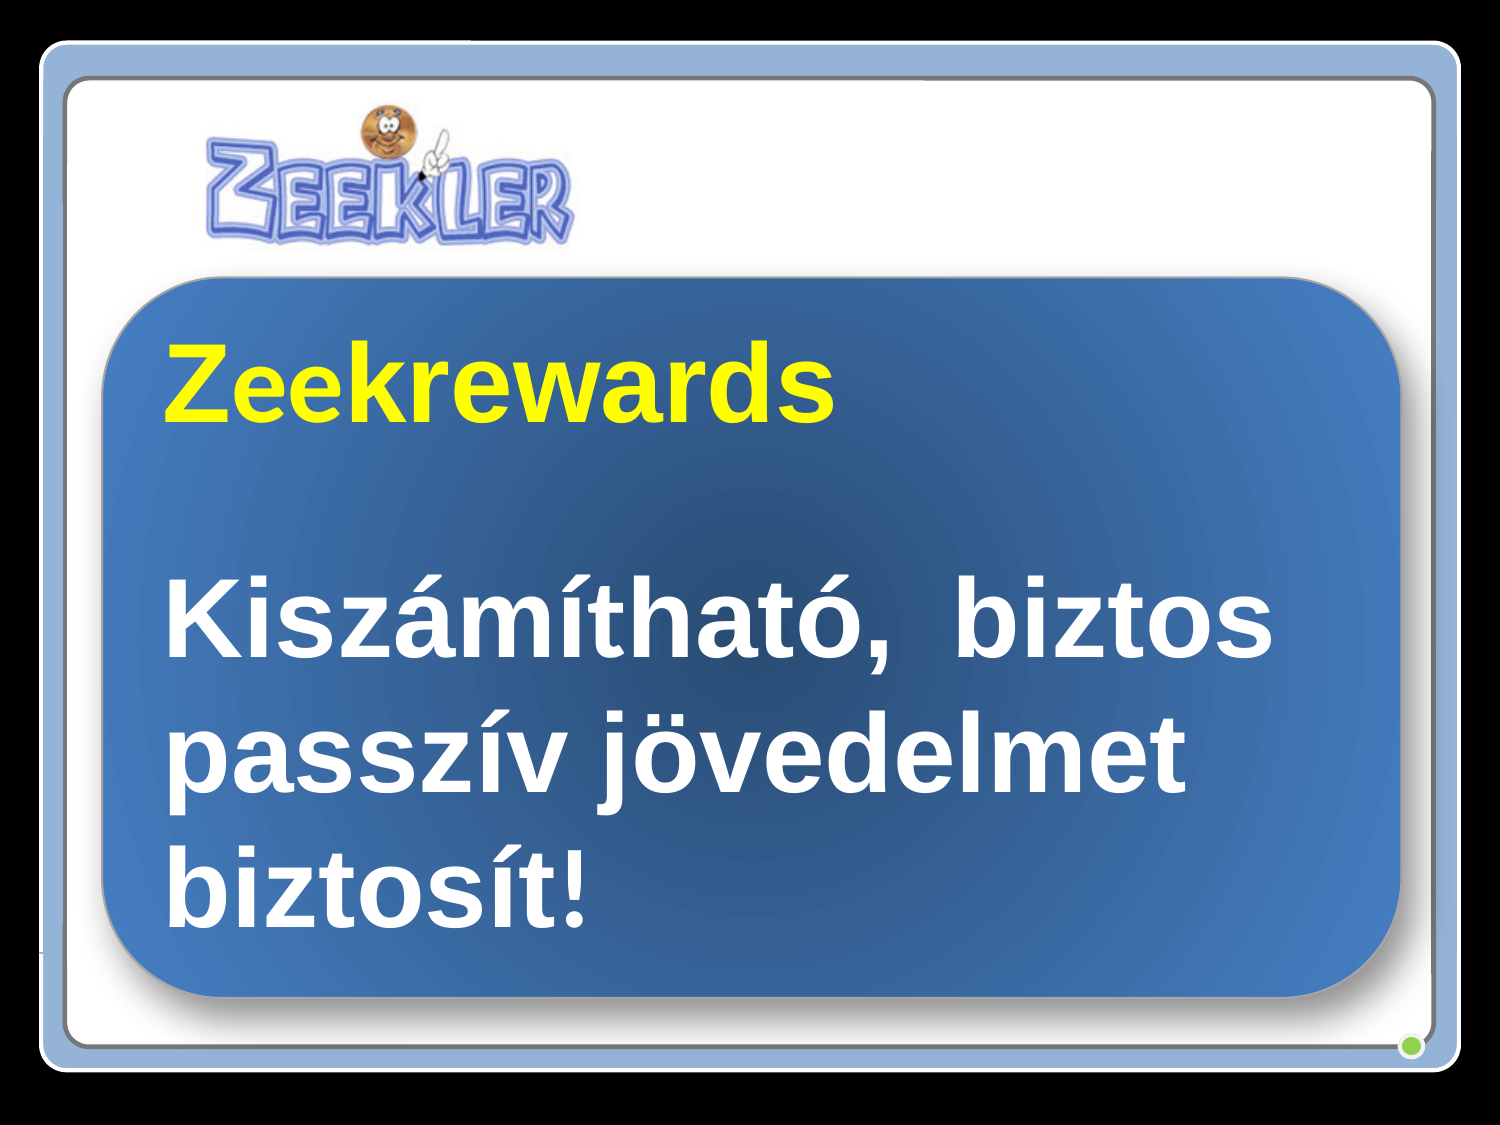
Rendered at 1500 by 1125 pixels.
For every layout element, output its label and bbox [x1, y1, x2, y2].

picture [194, 101, 589, 263]
text_box [64, 77, 1434, 1047]
text_box [40, 42, 1460, 1071]
